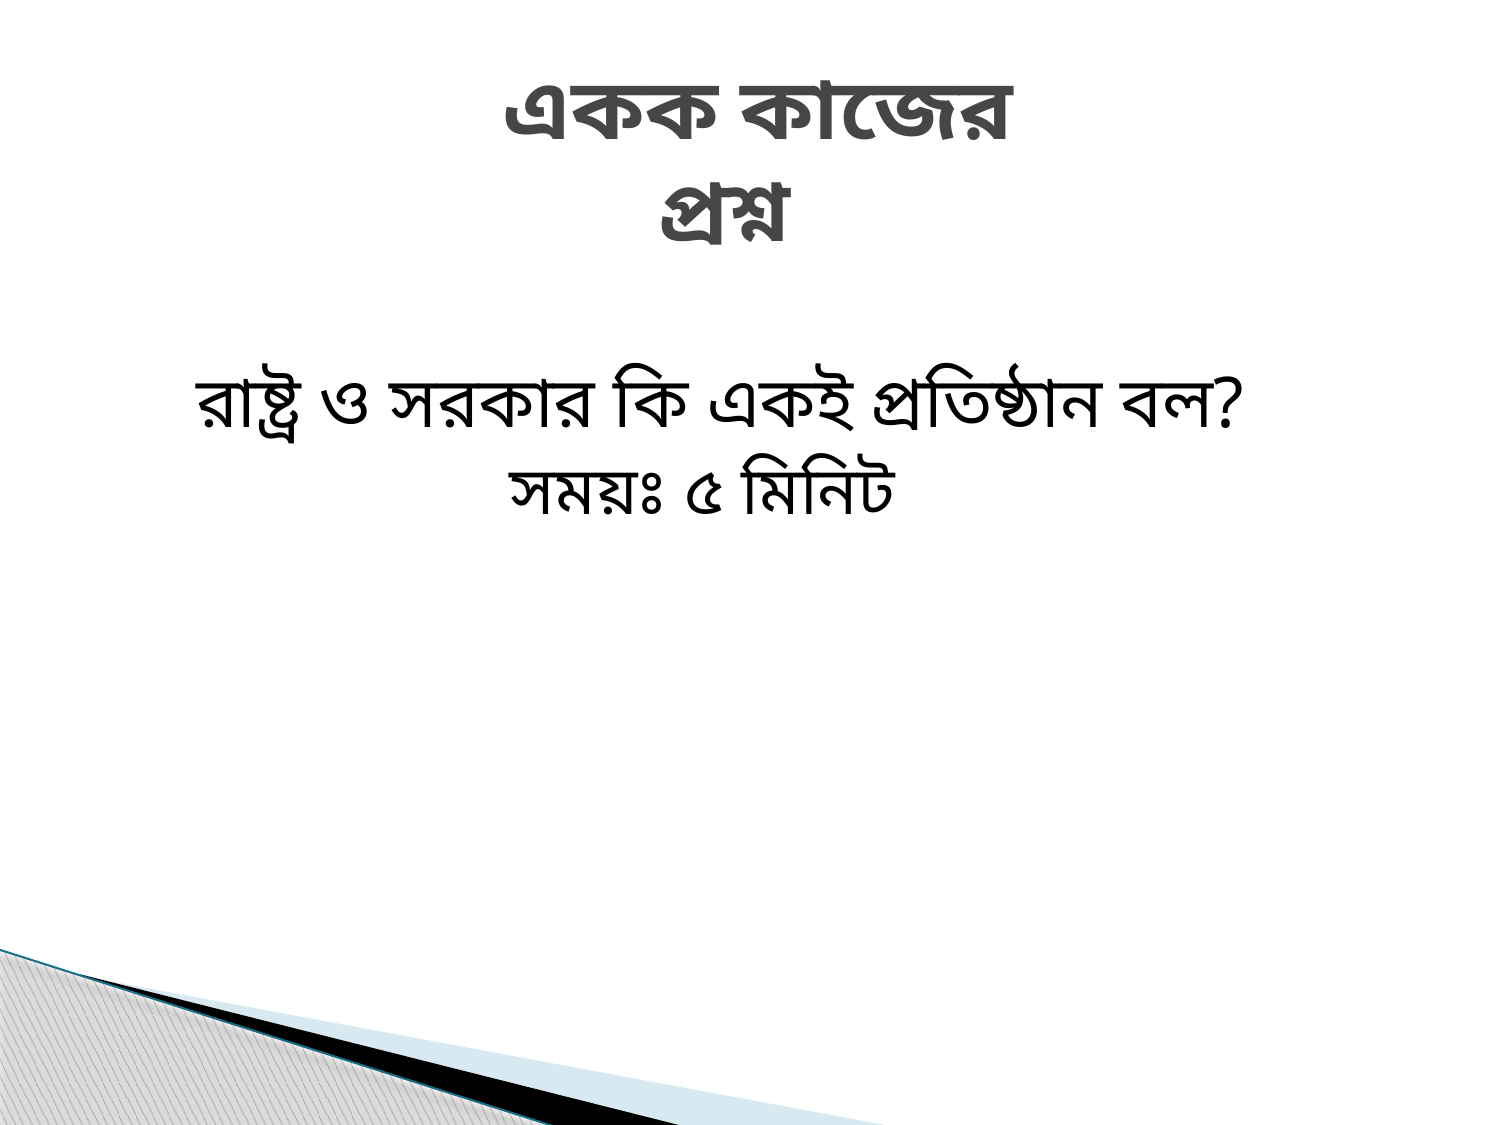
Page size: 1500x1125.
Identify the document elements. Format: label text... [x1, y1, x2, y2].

title একক কাজের প্রশ্ন [362, 62, 1088, 250]
list রাষ্ট্র ও সরকার কি একই প্রতিষ্ঠান বল? সময়ঃ ৫ মিনিট [150, 350, 1275, 638]
